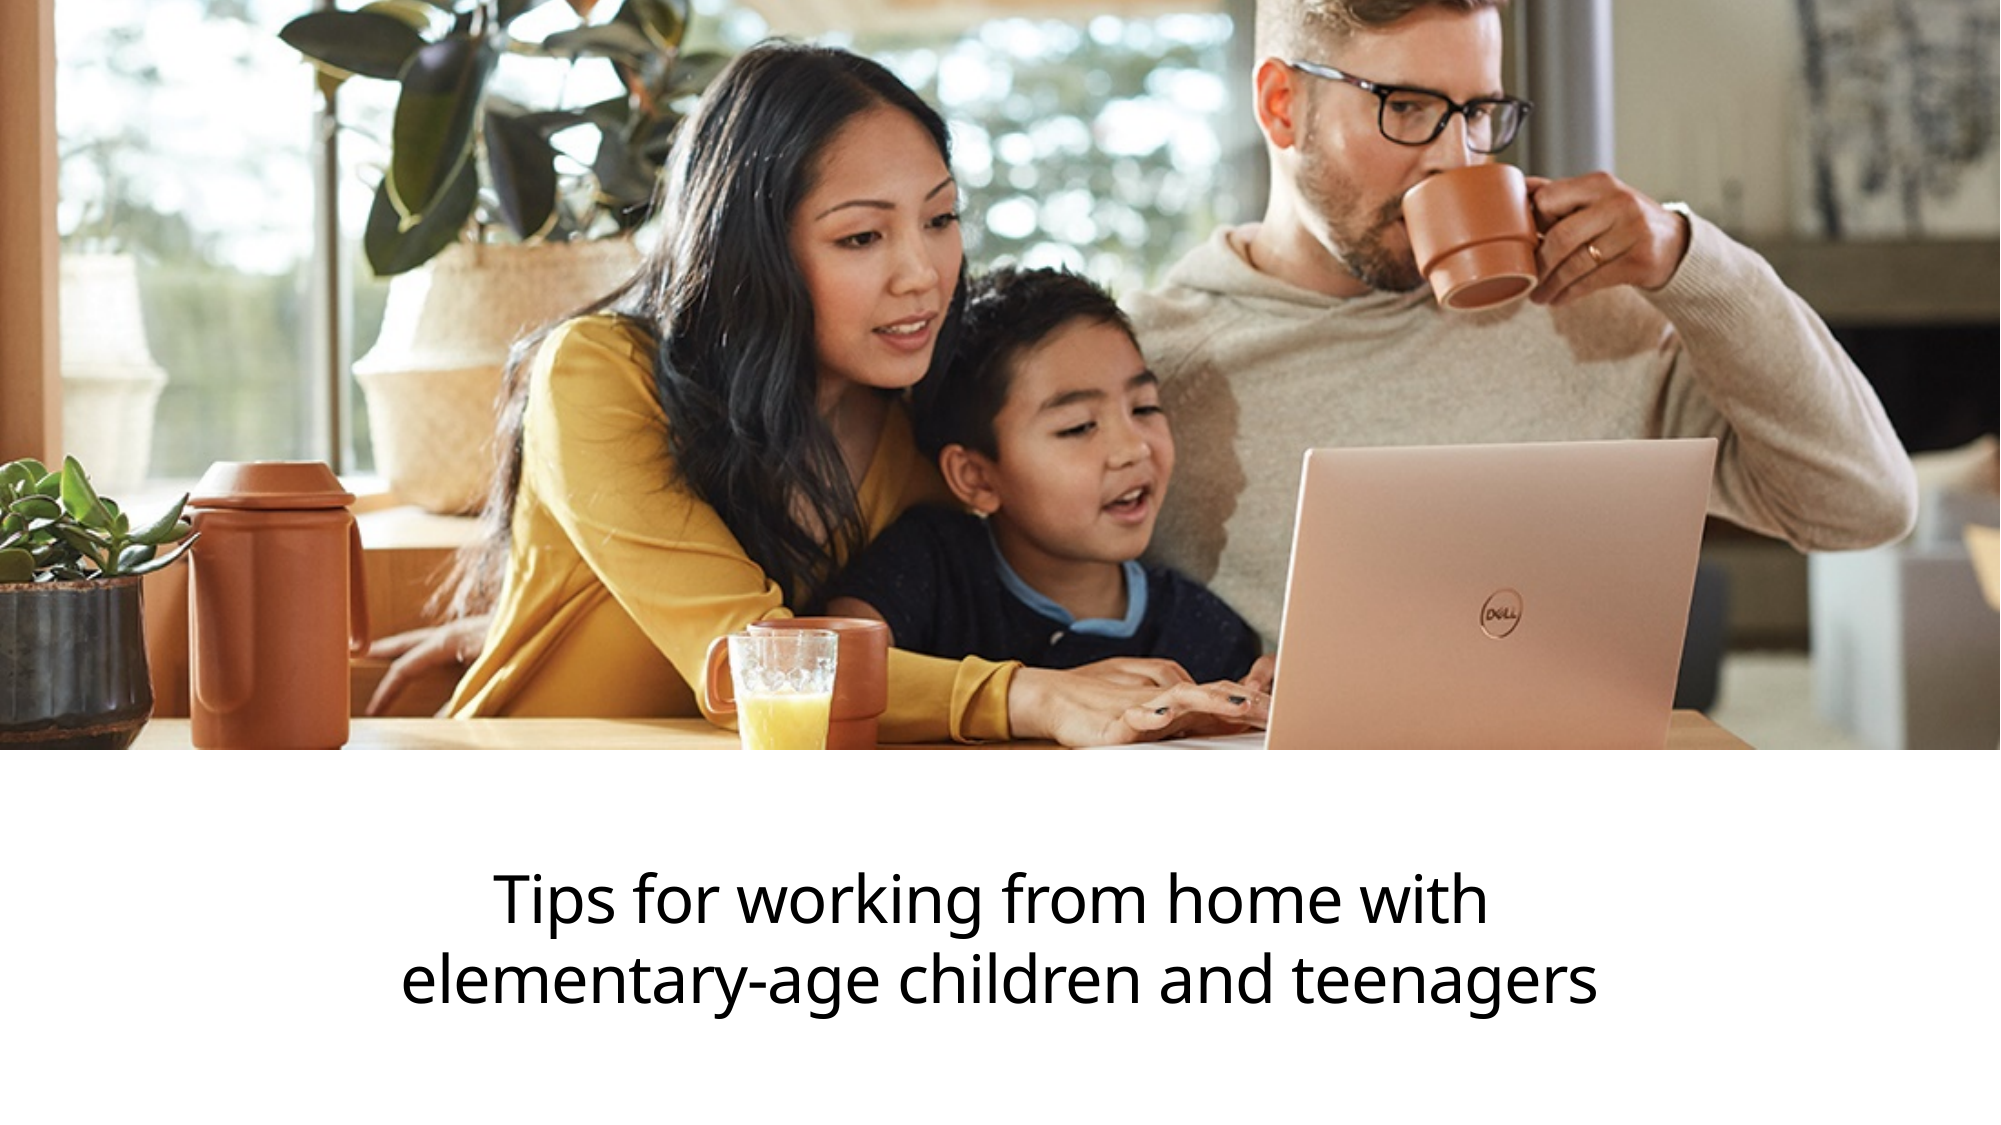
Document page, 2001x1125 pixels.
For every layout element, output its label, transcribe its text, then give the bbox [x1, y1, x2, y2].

title Tips for working from home with elementary-age children and teenagers [96, 856, 1904, 1018]
picture [0, 0, 2000, 751]
